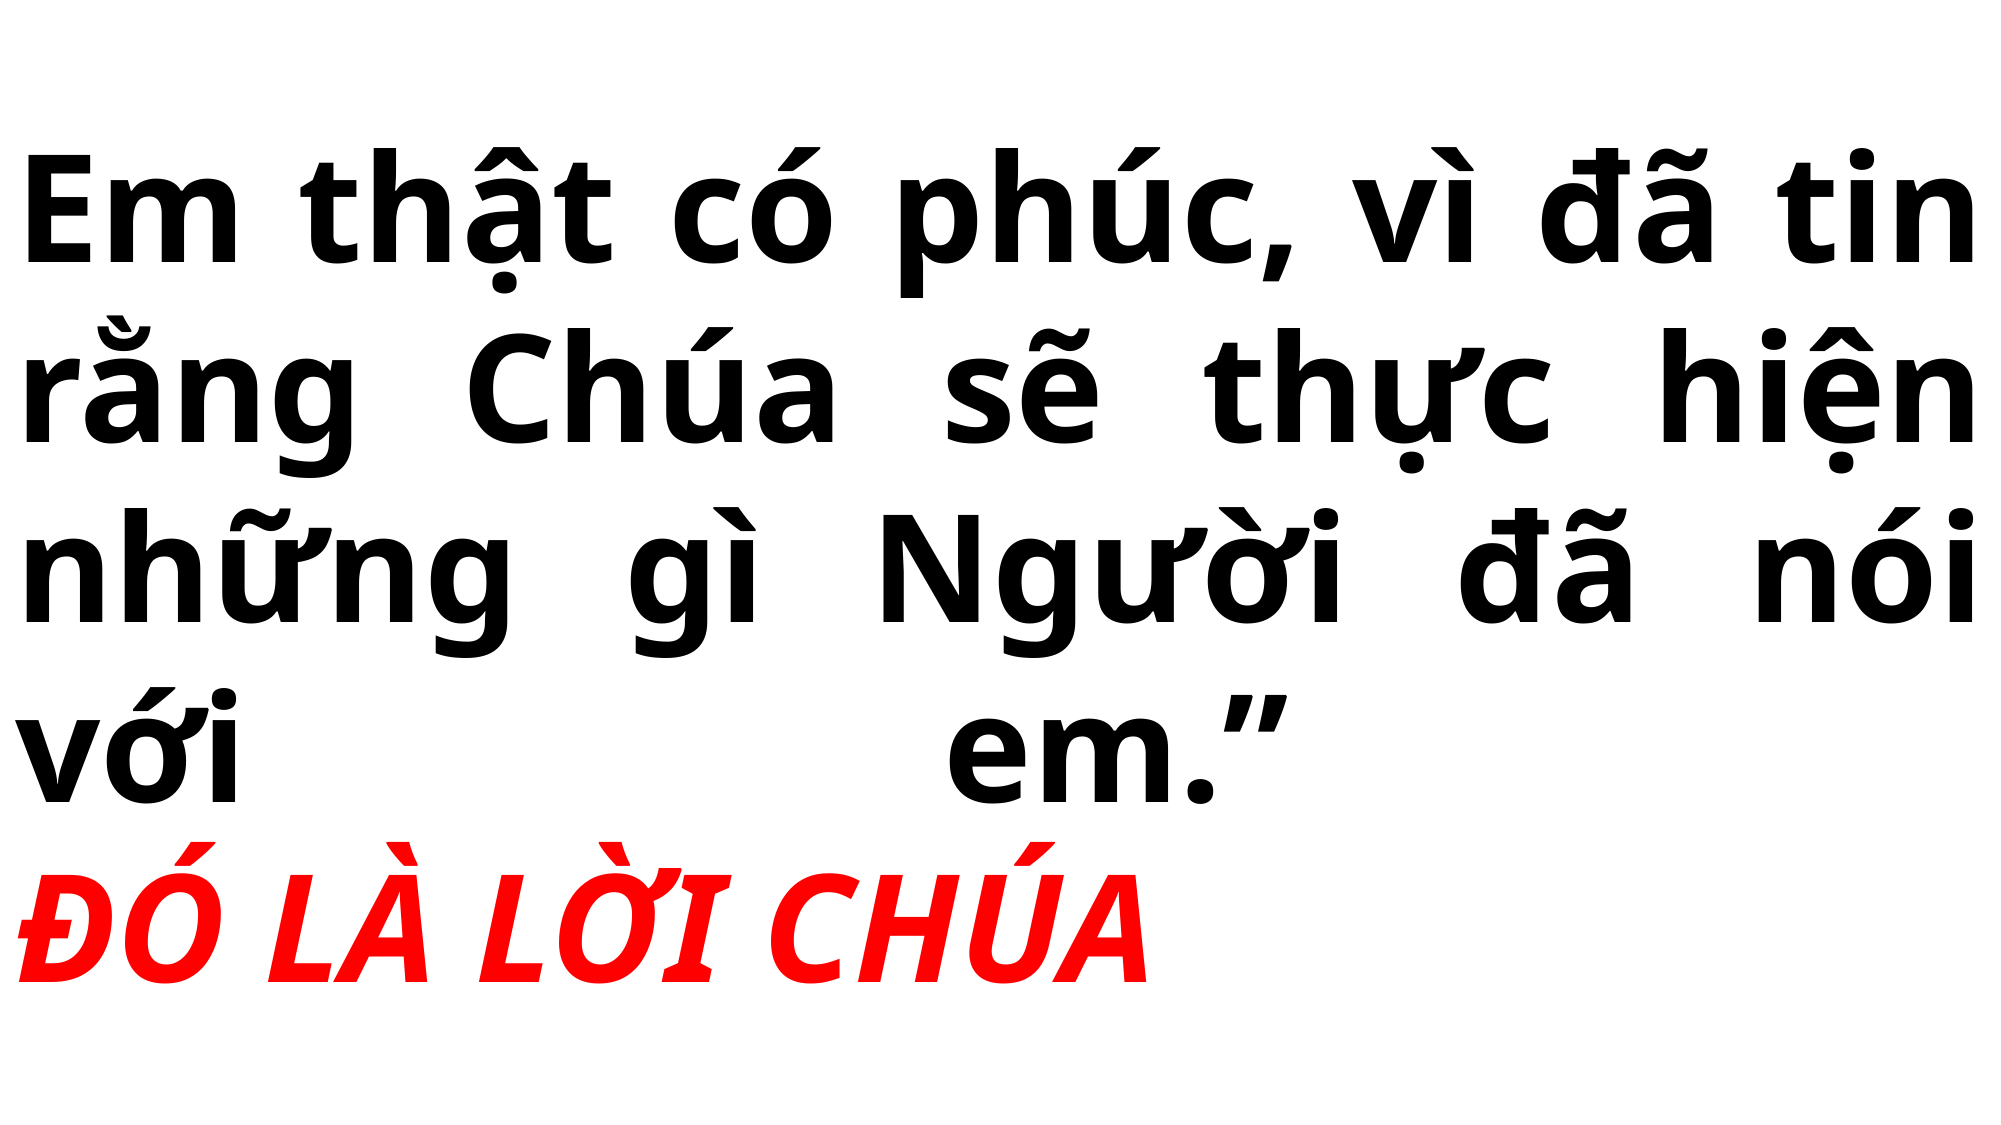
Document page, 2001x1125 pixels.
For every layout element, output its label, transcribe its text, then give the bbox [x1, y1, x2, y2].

title Em thật có phúc, vì đã tin rằng Chúa sẽ thực hiện những gì Người đã nói với em.” ĐÓ LÀ LỜI CHÚA [0, 0, 2000, 1125]
